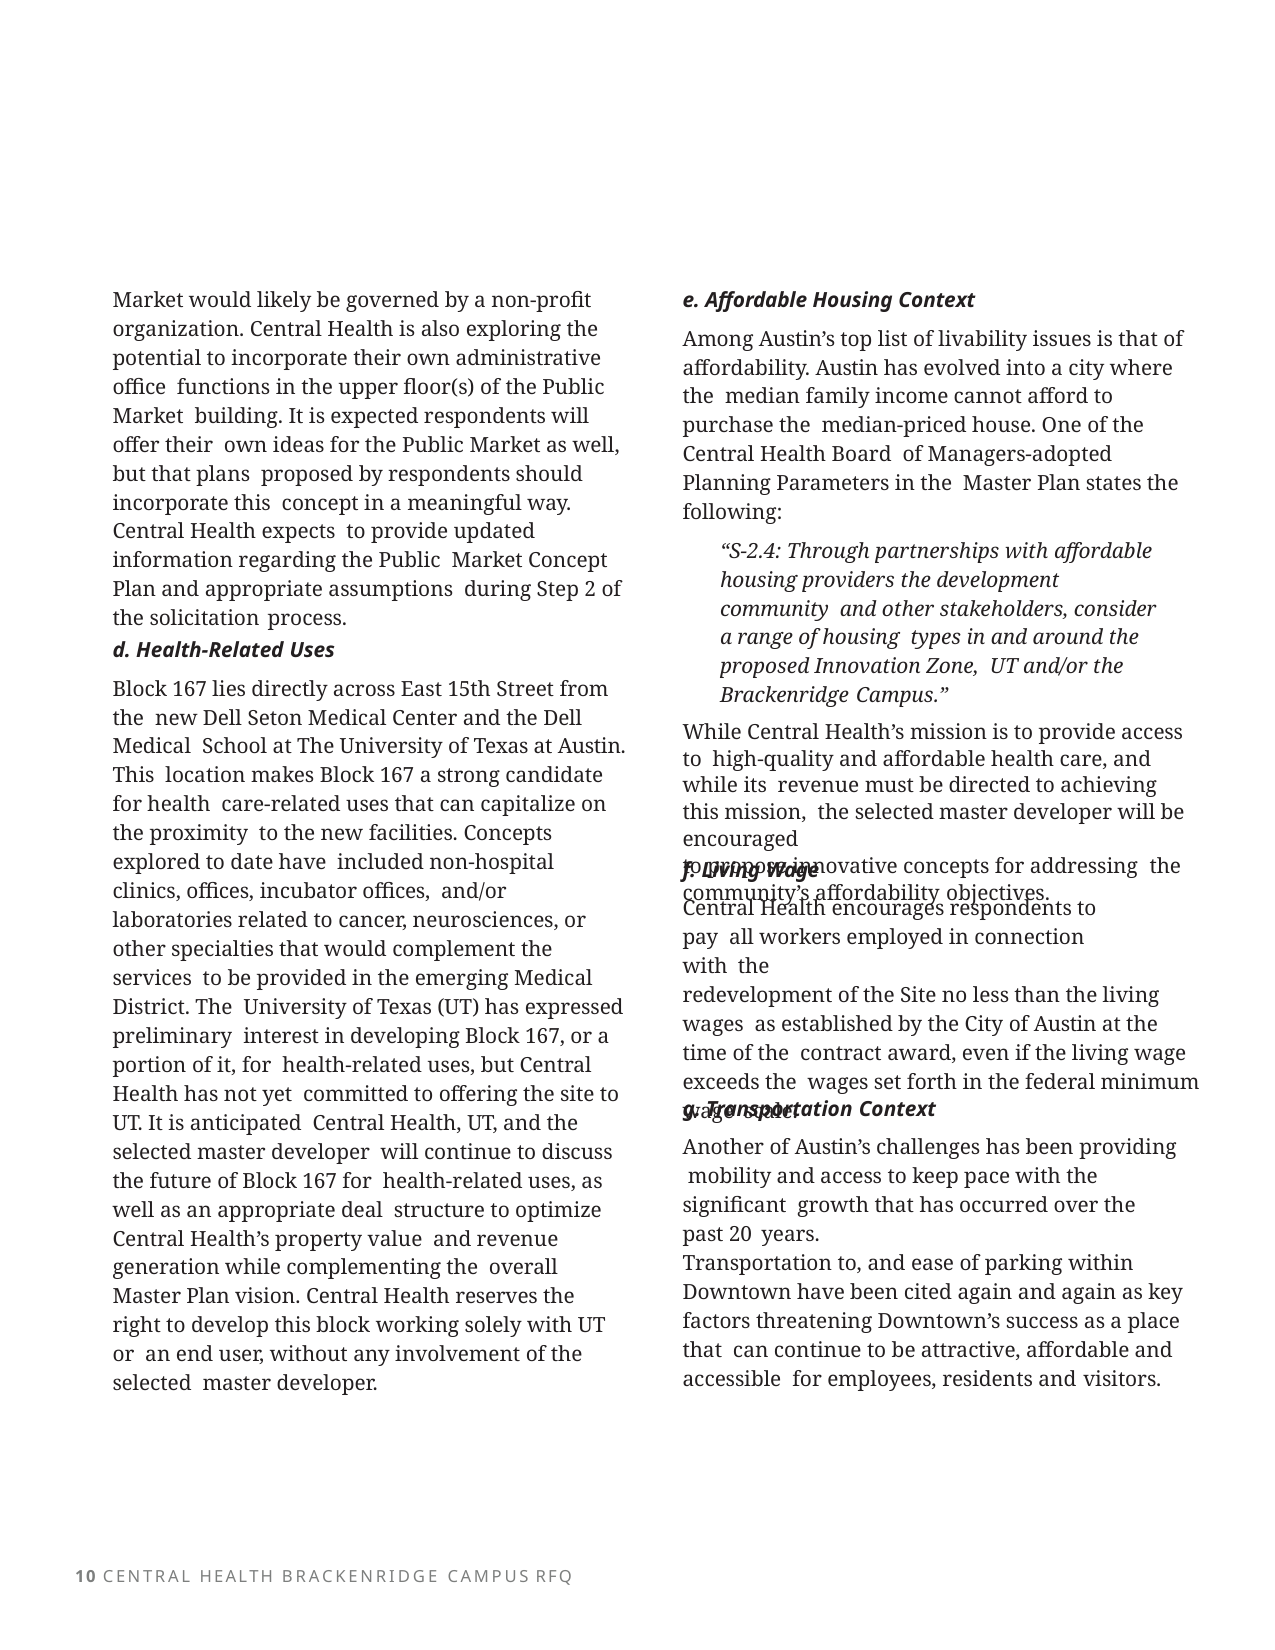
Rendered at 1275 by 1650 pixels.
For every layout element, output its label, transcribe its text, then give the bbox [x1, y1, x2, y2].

text_box 10 CENTRAL HEALTH BRACKENRIDGE CAMPUS RFQ [72, 1563, 588, 1586]
text_box f. Living Wage Central Health encourages respondents to pay all workers employed in connection with the redevelopment of the Site no less than the living wages as established by the City of Austin at the time of the contract award, even if the living wage exceeds the wages set forth in the federal minimum wage scale. [680, 841, 1203, 1123]
text_box Market would likely be governed by a non-profit organization. Central Health is also exploring the potential to incorporate their own administrative office functions in the upper floor(s) of the Public Market building. It is expected respondents will offer their own ideas for the Public Market as well, but that plans proposed by respondents should incorporate this concept in a meaningful way. Central Health expects to provide updated information regarding the Public Market Concept Plan and appropriate assumptions during Step 2 of the solicitation process. [110, 280, 632, 630]
text_box g. Transportation Context Another of Austin’s challenges has been providing mobility and access to keep pace with the significant growth that has occurred over the past 20 years. Transportation to, and ease of parking within Downtown have been cited again and again as key factors threatening Downtown’s success as a place that can continue to be attractive, affordable and accessible for employees, residents and visitors. [680, 1079, 1202, 1391]
text_box e. Affordable Housing Context Among Austin’s top list of livability issues is that of affordability. Austin has evolved into a city where the median family income cannot afford to purchase the median-priced house. One of the Central Health Board of Managers-adopted Planning Parameters in the Master Plan states the following: “S-2.4: Through partnerships with affordable housing providers the development community and other stakeholders, consider a range of housing types in and around the proposed Innovation Zone, UT and/or the Brackenridge Campus.” While Central Health’s mission is to provide access to high-quality and affordable health care, and while its revenue must be directed to achieving this mission, the selected master developer will be encouraged to propose innovative concepts for addressing the community’s affordability objectives. [680, 271, 1200, 841]
text_box d. Health-Related Uses Block 167 lies directly across East 15th Street from the new Dell Seton Medical Center and the Dell Medical School at The University of Texas at Austin. This location makes Block 167 a strong candidate for health care-related uses that can capitalize on the proximity to the new facilities. Concepts explored to date have included non-hospital clinics, offices, incubator offices, and/or laboratories related to cancer, neurosciences, or other specialties that would complement the services to be provided in the emerging Medical District. The University of Texas (UT) has expressed preliminary interest in developing Block 167, or a portion of it, for health-related uses, but Central Health has not yet committed to offering the site to UT. It is anticipated Central Health, UT, and the selected master developer will continue to discuss the future of Block 167 for health-related uses, as well as an appropriate deal structure to optimize Central Health’s property value and revenue generation while complementing the overall Master Plan vision. Central Health reserves the right to develop this block working solely with UT or an end user, without any involvement of the selected master developer. [110, 621, 629, 1395]
